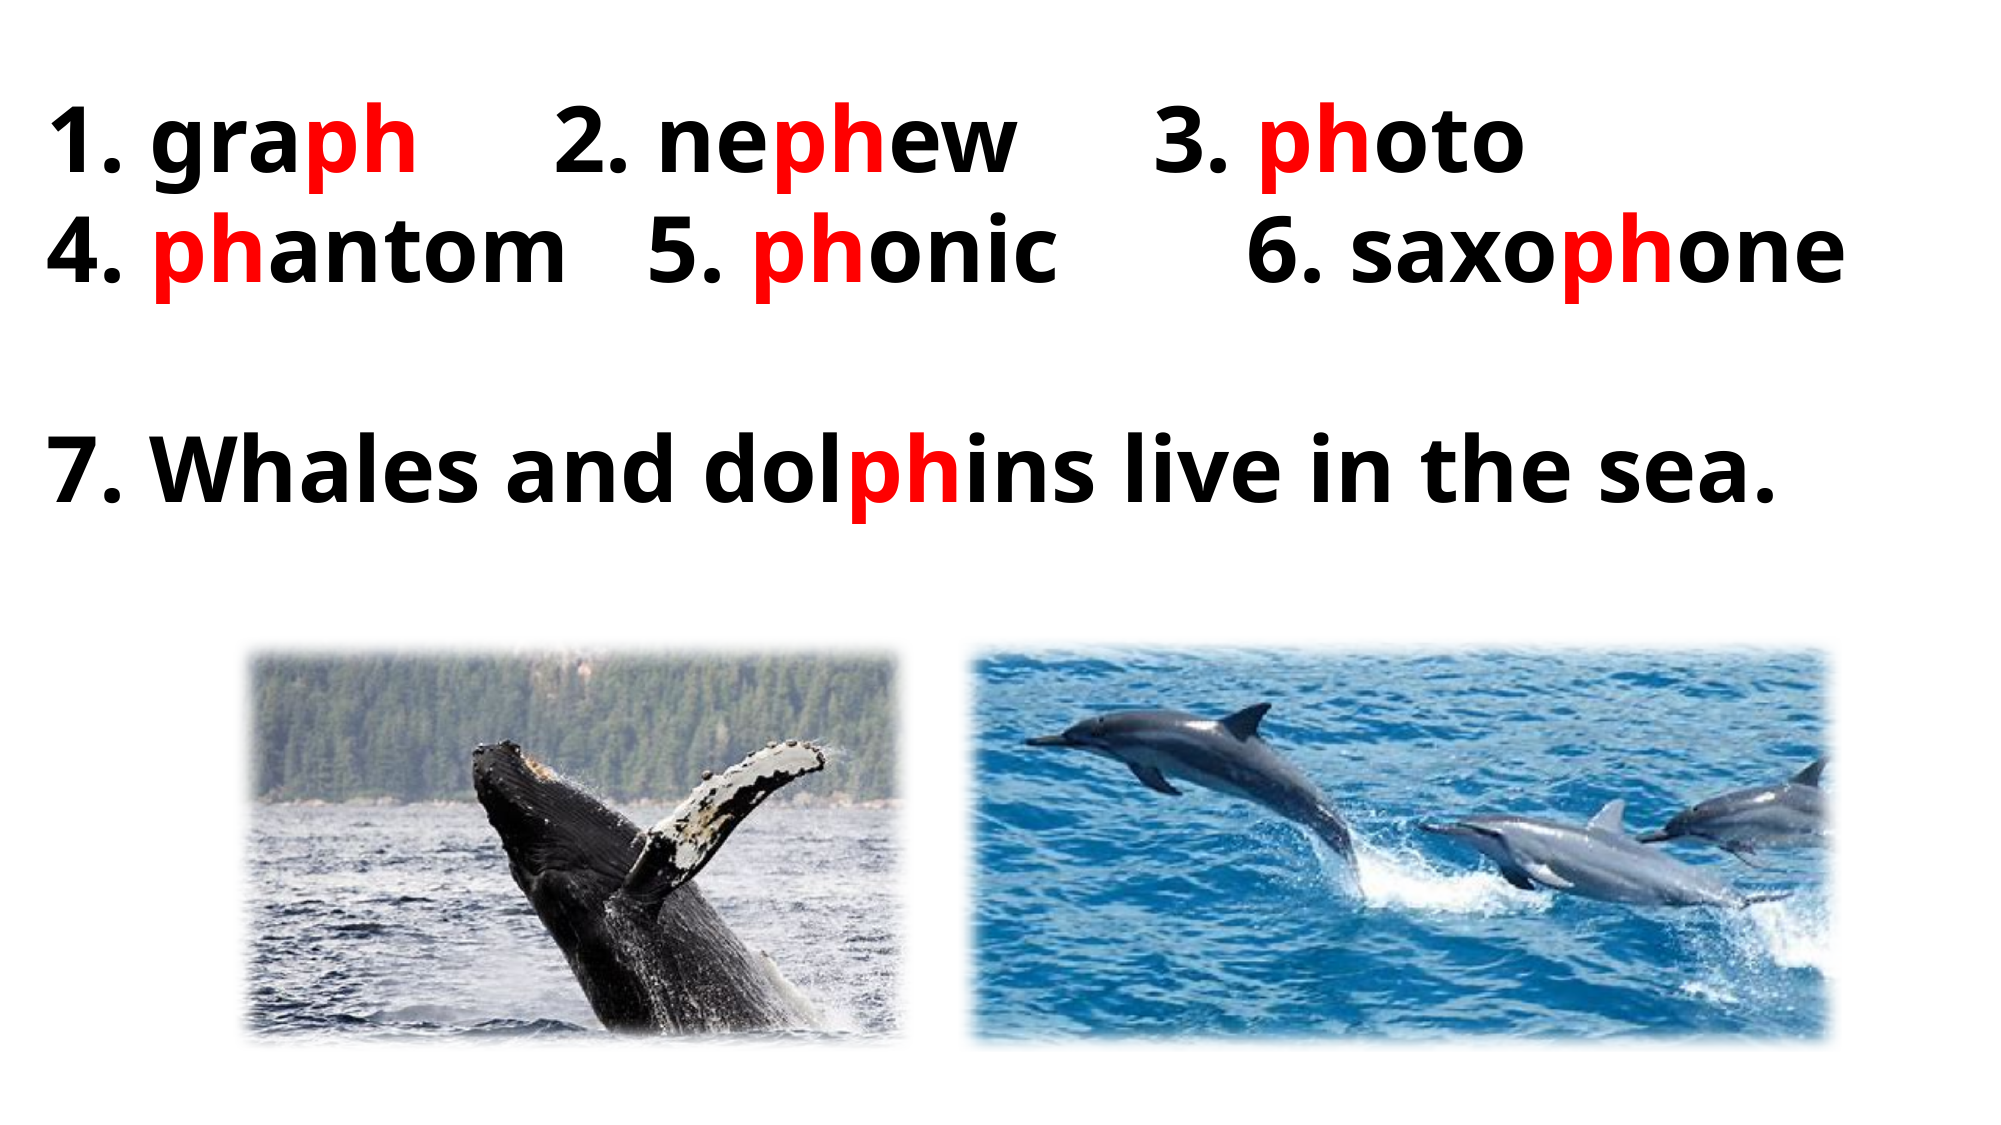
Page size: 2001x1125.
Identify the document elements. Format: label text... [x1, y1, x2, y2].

picture [958, 636, 1842, 1052]
picture [233, 636, 914, 1052]
text_box graph 2. nephew 3. photo 4. phantom 5. phonic 6. saxophone 7. Whales and dolphins live in the sea. [32, 73, 2000, 858]
